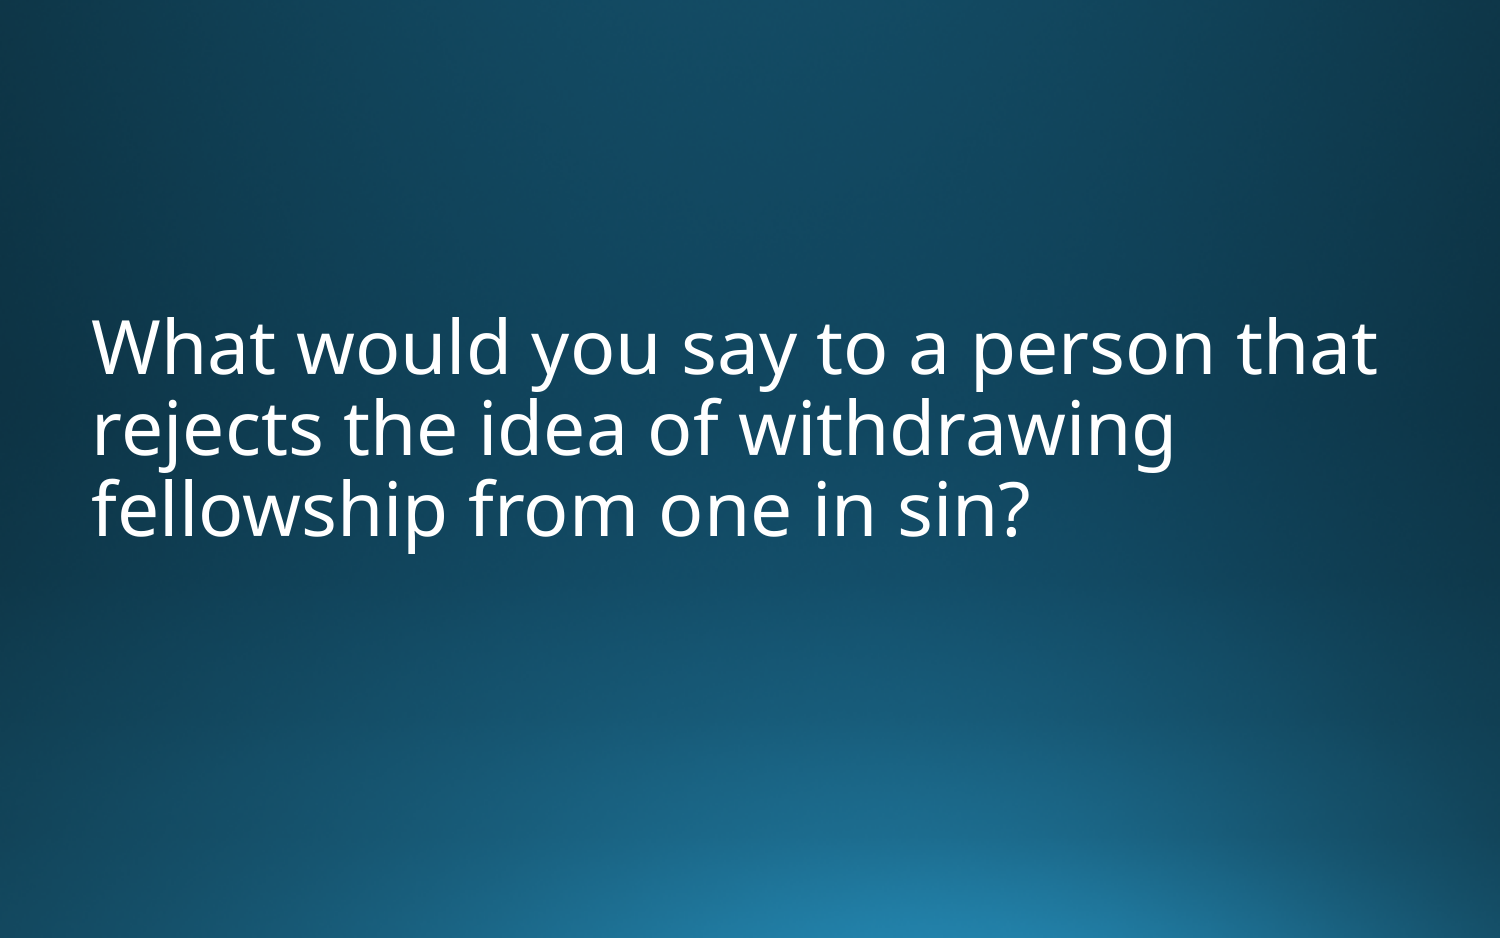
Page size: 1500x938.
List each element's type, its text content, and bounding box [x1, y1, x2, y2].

text_box What would you say to a person that rejects the idea of withdrawing fellowship from one in sin? [76, 302, 1416, 560]
picture [0, 0, 1500, 938]
